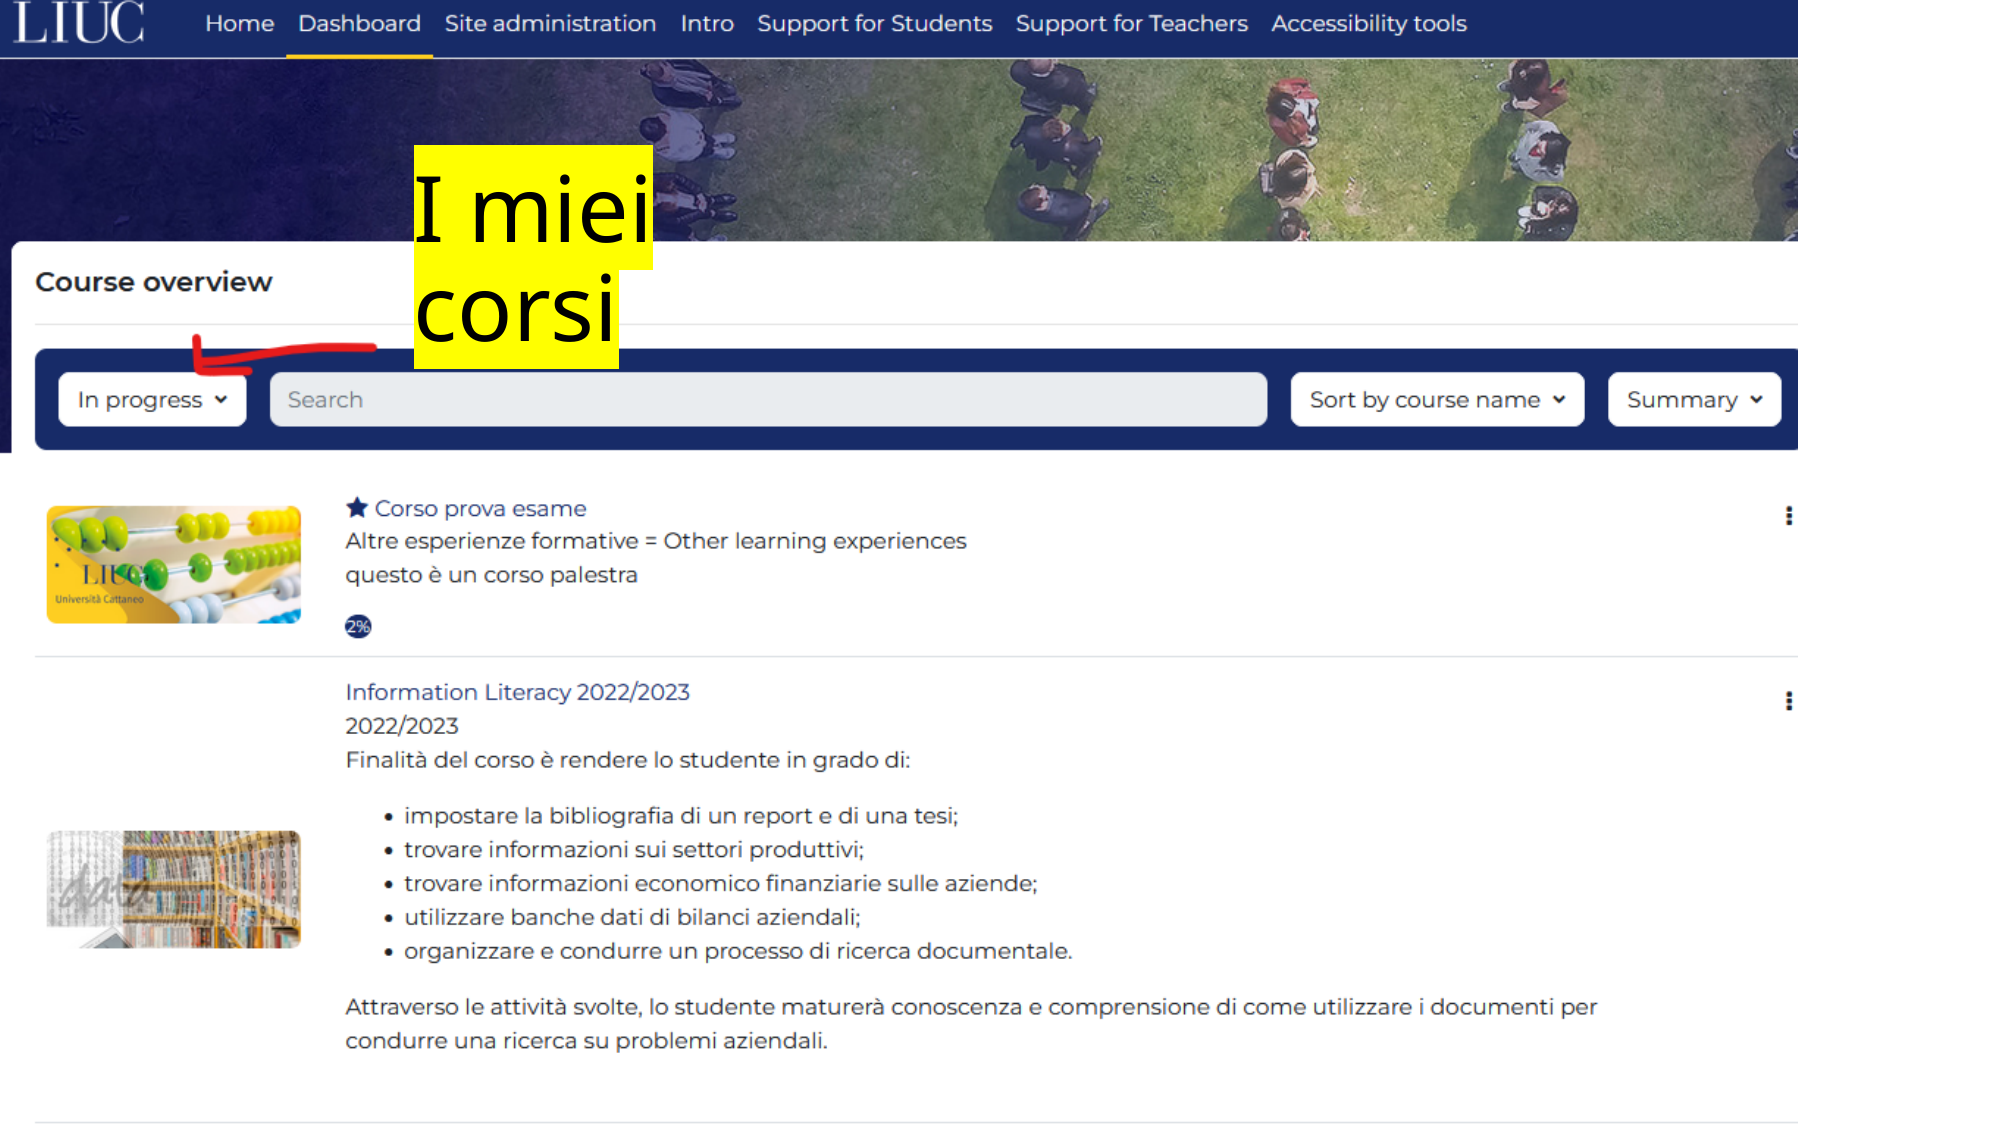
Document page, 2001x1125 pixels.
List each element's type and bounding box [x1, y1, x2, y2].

picture [0, 0, 1798, 1125]
